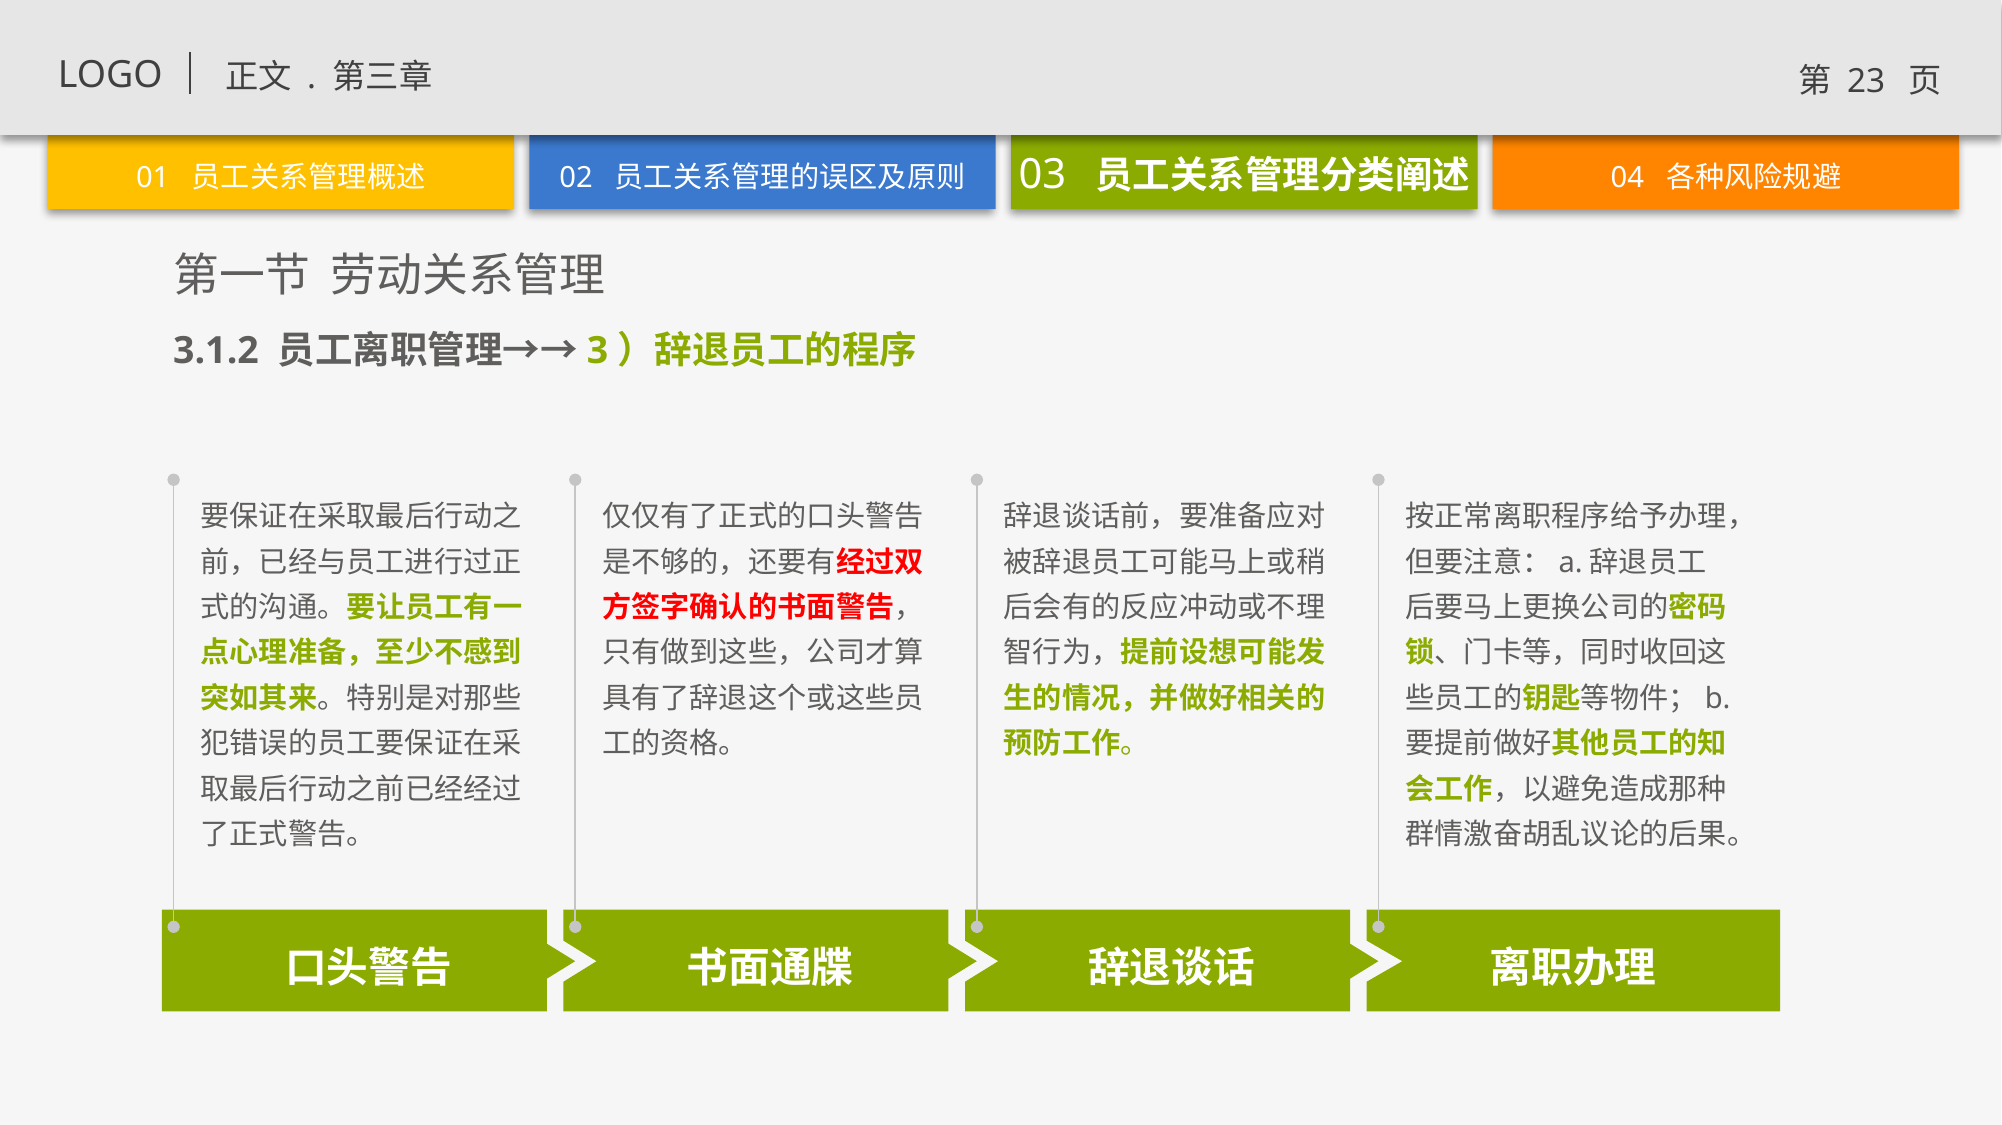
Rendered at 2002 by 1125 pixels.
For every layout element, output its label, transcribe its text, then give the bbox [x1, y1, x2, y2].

text_box 按正常离职程序给予办理，但要注意：a.辞退员工后要马上更换公司的密码锁、门卡等，同时收回这些员工的钥匙等物件；b.要提前做好其他员工的知会工作，以避免造成那种群情激奋胡乱议论的后果。 [1390, 479, 1749, 858]
text_box 仅仅有了正式的口头警告是不够的，还要有经过双方签字确认的书面警告，只有做到这些，公司才算具有了辞退这个或这些员工的资格。 [587, 479, 946, 767]
text_box 书面通牒 [561, 907, 979, 1014]
text_box 要保证在采取最后行动之前，已经与员工进行过正式的沟通。要让员工有一点心理准备，至少不感到突如其来。特别是对那些犯错误的员工要保证在采取最后行动之前已经经过了正式警告。 [185, 479, 544, 858]
text_box 3.1.2 员工离职管理→→3）辞退员工的程序 [158, 304, 1025, 379]
text_box 辞退谈话 [962, 907, 1381, 1014]
text_box 口头警告 [159, 907, 578, 1014]
text_box 辞退谈话前，要准备应对被辞退员工可能马上或稍后会有的反应冲动或不理智行为，提前设想可能发生的情况，并做好相关的预防工作。 [988, 479, 1347, 767]
text_box 离职办理 [1364, 907, 1783, 1014]
